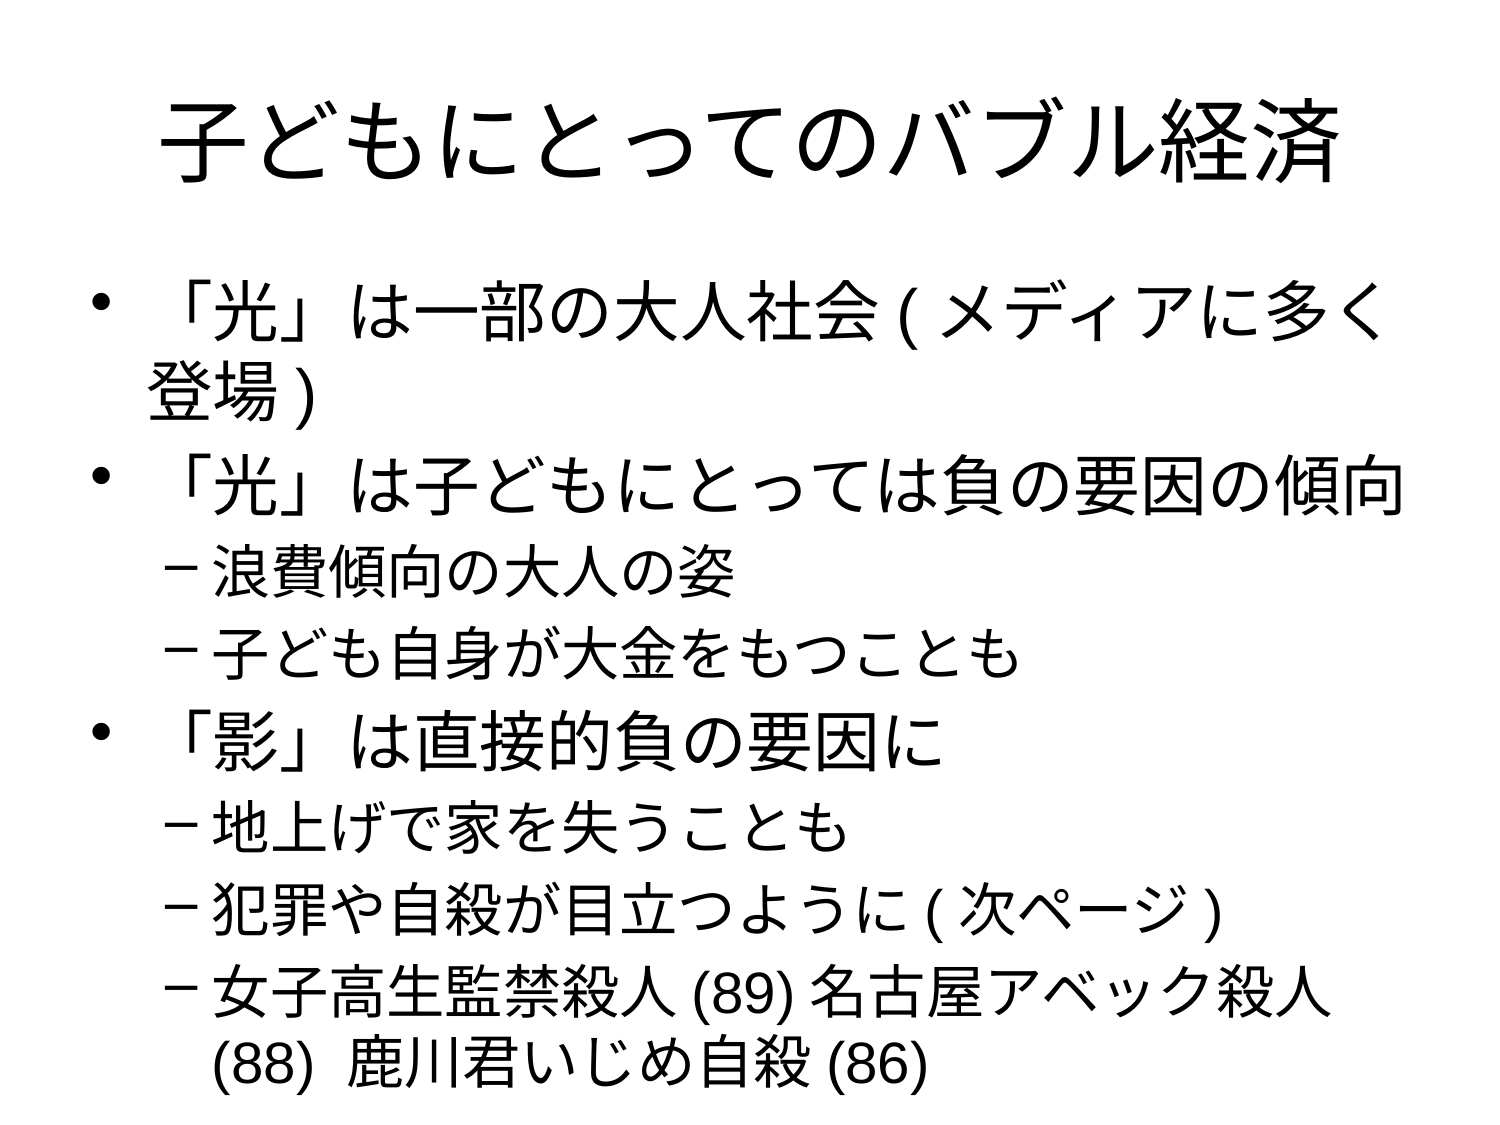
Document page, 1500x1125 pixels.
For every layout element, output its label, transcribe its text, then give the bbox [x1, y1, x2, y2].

title 子どもにとってのバブル経済 [75, 45, 1425, 233]
list 「光」は一部の大人社会(メディアに多く登場) 「光」は子どもにとっては負の要因の傾向 浪費傾向の大人の姿 子ども自身が大金をもつことも 「影」は直接的負の要因に 地上げで家を失うことも 犯罪や自殺が目立つように(次ページ) 女子高生監禁殺人(89)名古屋アベック殺人(88) 鹿川君いじめ自殺(86) [75, 262, 1425, 1005]
